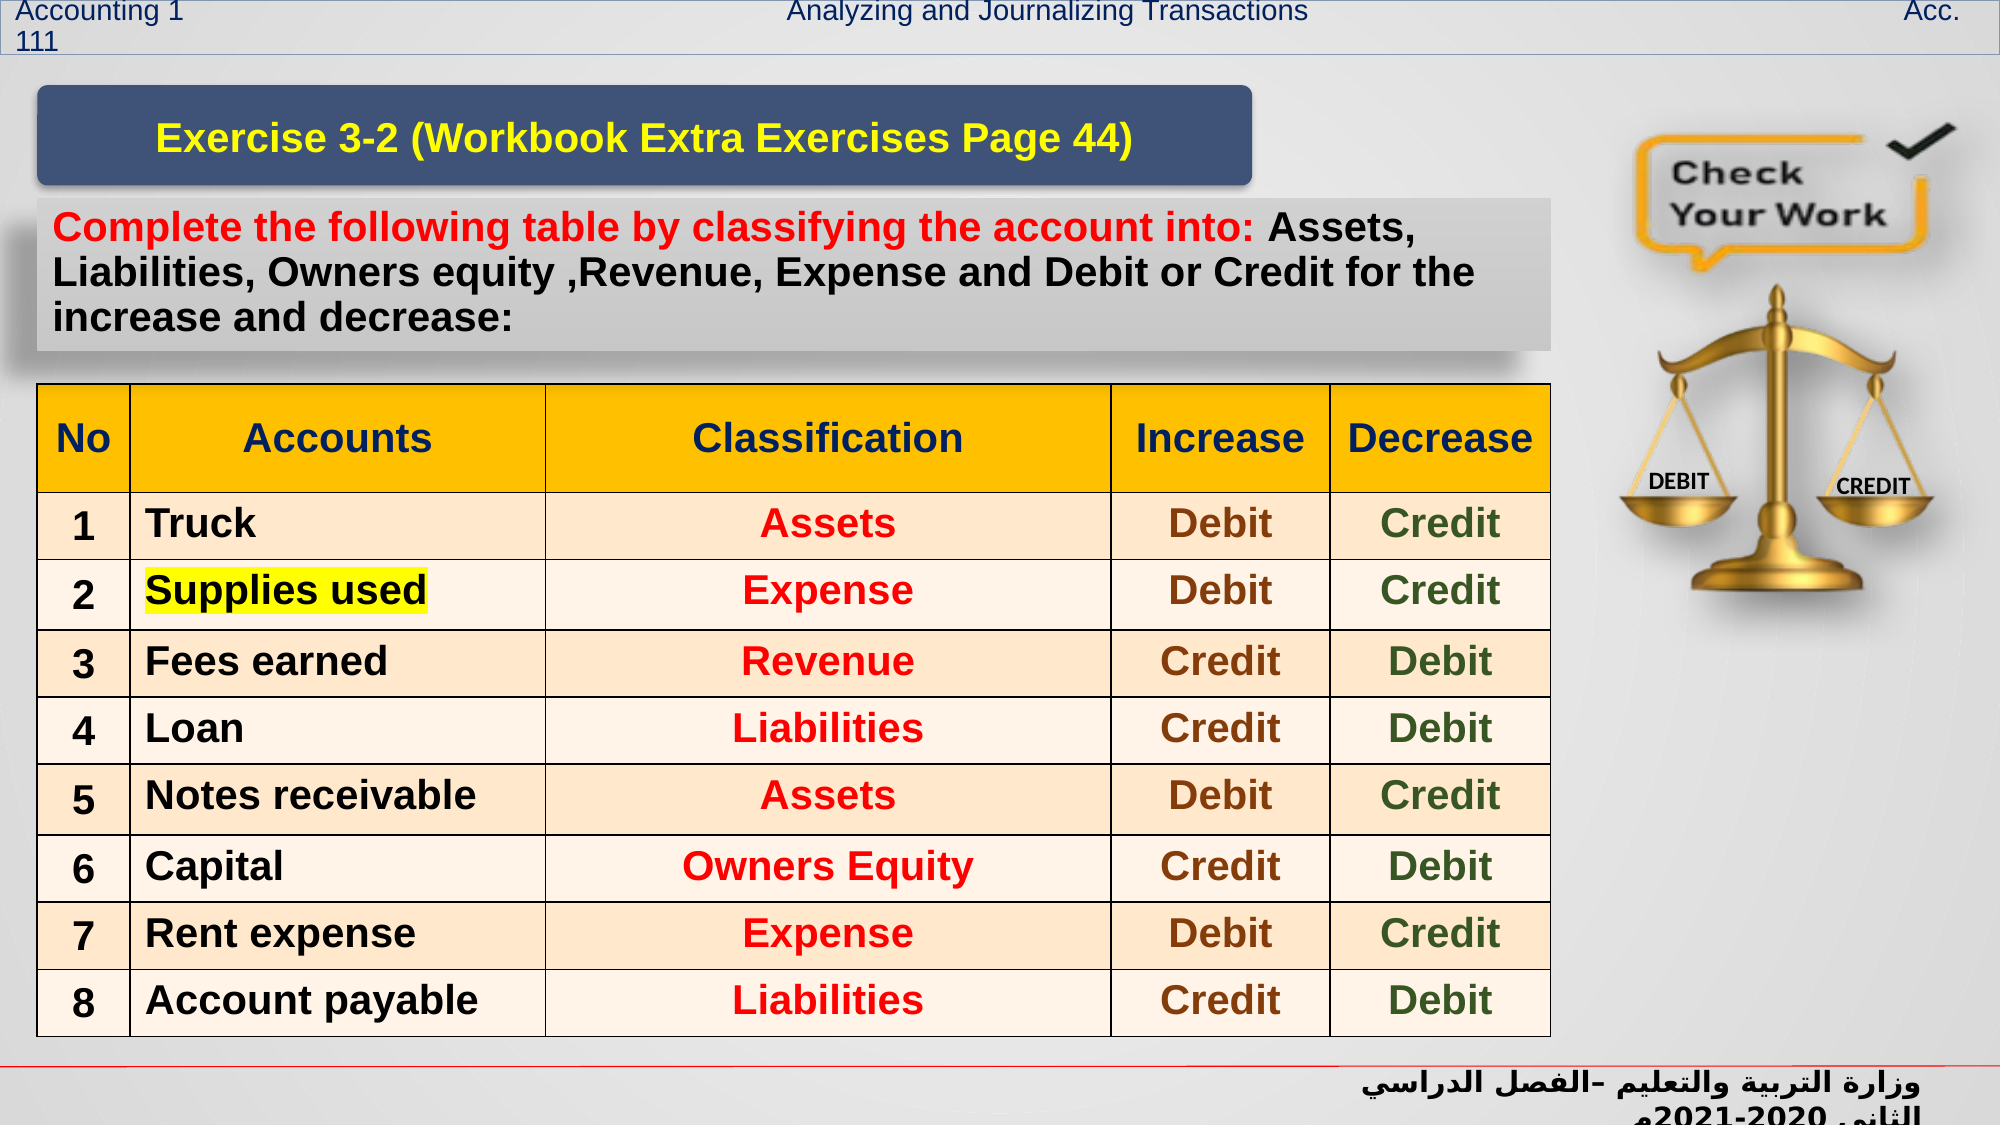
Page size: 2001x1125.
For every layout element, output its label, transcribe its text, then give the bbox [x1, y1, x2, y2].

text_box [1953, 455, 1961, 535]
table_cell Debit [1112, 493, 1329, 559]
table_cell Fees earned [131, 631, 545, 696]
table_header No [38, 391, 129, 492]
table_cell Debit [1112, 560, 1329, 629]
table_cell Expense [546, 903, 1110, 969]
table_cell Debit [1331, 698, 1550, 763]
table_cell 6 [38, 836, 129, 901]
list Complete the following table by classifying the account into: Assets, Liabilities, Owners equity ,Revenue, Expense and Debit or Credit for the increase and decrease: [37, 198, 1551, 351]
table_cell Assets [546, 493, 1110, 559]
text_box Exercise 3-2 (Workbook Extra Exercises Page 44) [36, 84, 1254, 187]
table_cell 7 [38, 903, 129, 969]
table_cell Truck [131, 493, 545, 559]
table_cell Credit [1331, 493, 1550, 559]
table_cell Debit [1331, 970, 1550, 1036]
table_cell Credit [1331, 765, 1550, 834]
table_header Decrease [1331, 385, 1550, 492]
table_cell 2 [38, 560, 129, 629]
table_header Classification [546, 391, 1110, 492]
table_cell Debit [1112, 903, 1329, 969]
table_cell Assets [546, 765, 1110, 834]
table_cell Supplies used [131, 560, 545, 629]
table_cell Liabilities [546, 970, 1110, 1036]
table_cell Debit [1112, 765, 1329, 834]
table_cell Credit [1112, 836, 1329, 901]
table_cell Liabilities [546, 698, 1110, 763]
picture [1598, 115, 1963, 600]
table_cell Rent expense [131, 903, 545, 969]
table_cell Capital [131, 836, 545, 901]
table_cell Owners Equity [546, 836, 1110, 901]
table_cell Loan [131, 698, 545, 763]
table_cell Credit [1112, 631, 1329, 696]
table_cell Revenue [546, 631, 1110, 696]
table_cell Credit [1112, 970, 1329, 1036]
table_cell Credit [1331, 903, 1550, 969]
table_cell Debit [1331, 836, 1550, 901]
table_cell Credit [1331, 560, 1550, 629]
table_cell Credit [1112, 698, 1329, 763]
table_cell 8 [38, 970, 129, 1036]
table_cell 5 [38, 765, 129, 834]
table_cell 4 [38, 698, 129, 763]
table_cell Notes receivable [131, 765, 545, 834]
table_header Increase [1112, 391, 1329, 492]
table_cell 3 [38, 631, 129, 696]
table_cell Account payable [131, 970, 545, 1036]
table_header Accounts [131, 391, 545, 492]
table_cell Expense [546, 560, 1110, 629]
text_box Accounting 1 Analyzing and Journalizing Transactions Acc. 111 [0, 0, 2000, 55]
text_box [0, 1065, 2000, 1125]
table_cell Debit [1331, 631, 1550, 696]
table_cell 1 [38, 493, 129, 559]
